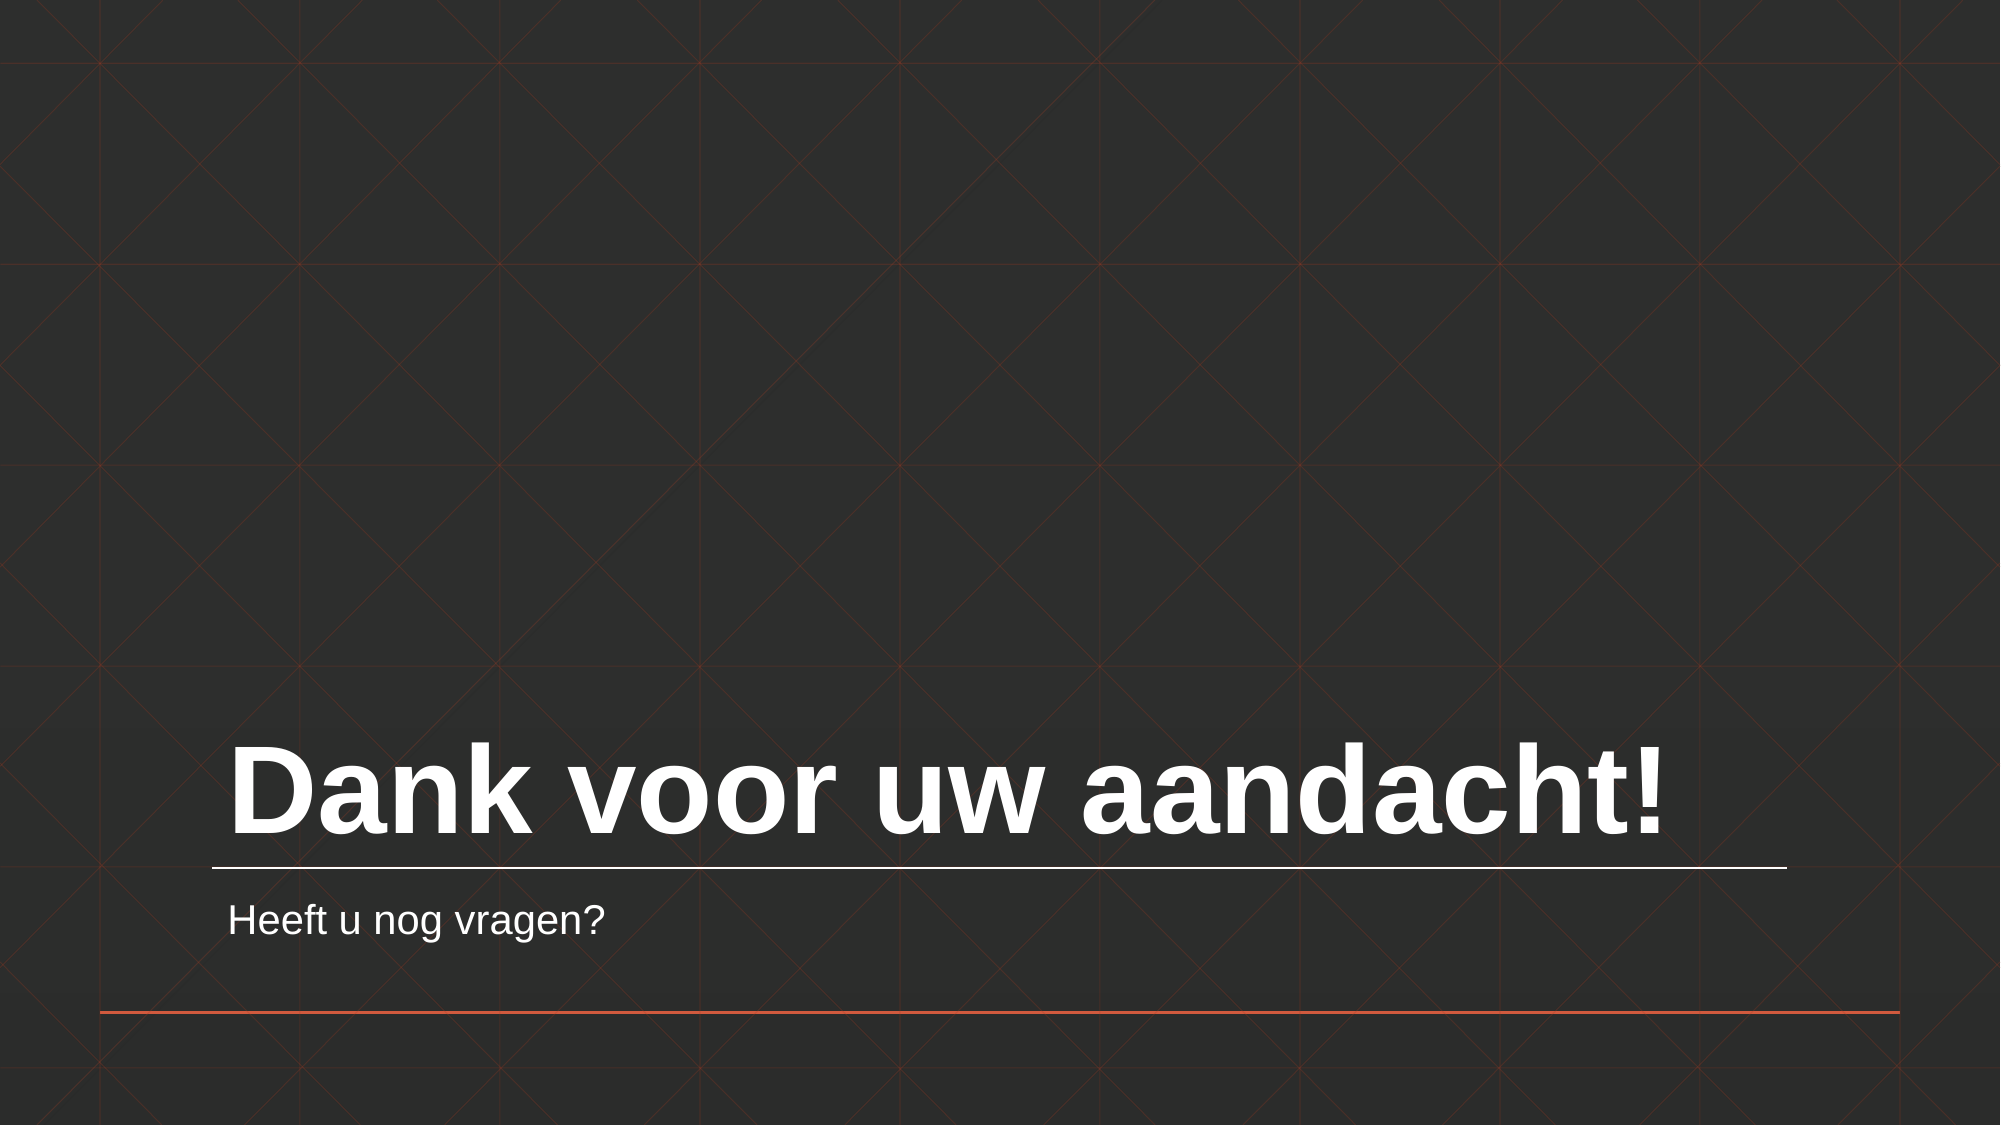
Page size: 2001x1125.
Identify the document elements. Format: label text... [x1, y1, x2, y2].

title Dank voor uw aandacht! [212, 416, 1788, 867]
list Heeft u nog vragen? [212, 890, 1788, 966]
